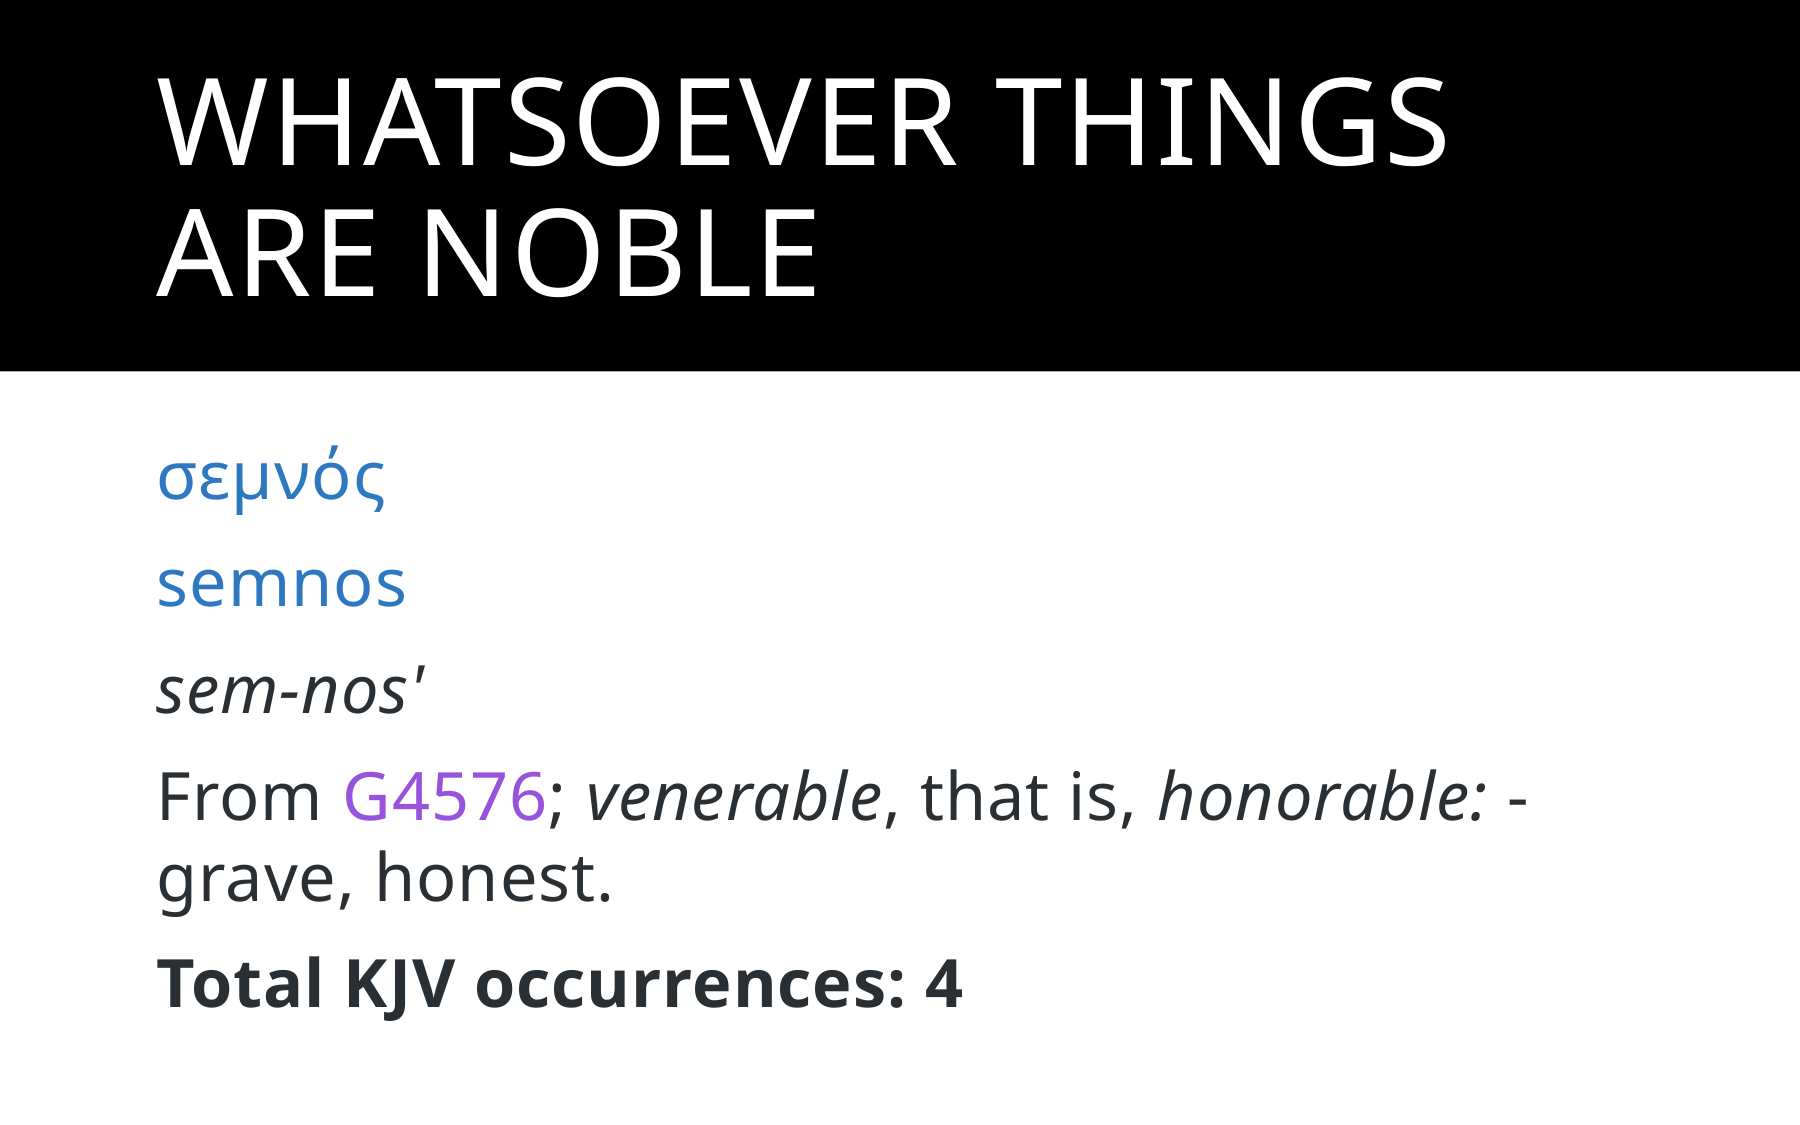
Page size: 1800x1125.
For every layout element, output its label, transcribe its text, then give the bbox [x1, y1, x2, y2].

list σεμνός semnos sem-nos' From G4576; venerable, that is, honorable: - grave, honest. Total KJV occurrences: 4 [141, 424, 1658, 1014]
title Whatsoever things are noble [141, 52, 1658, 332]
